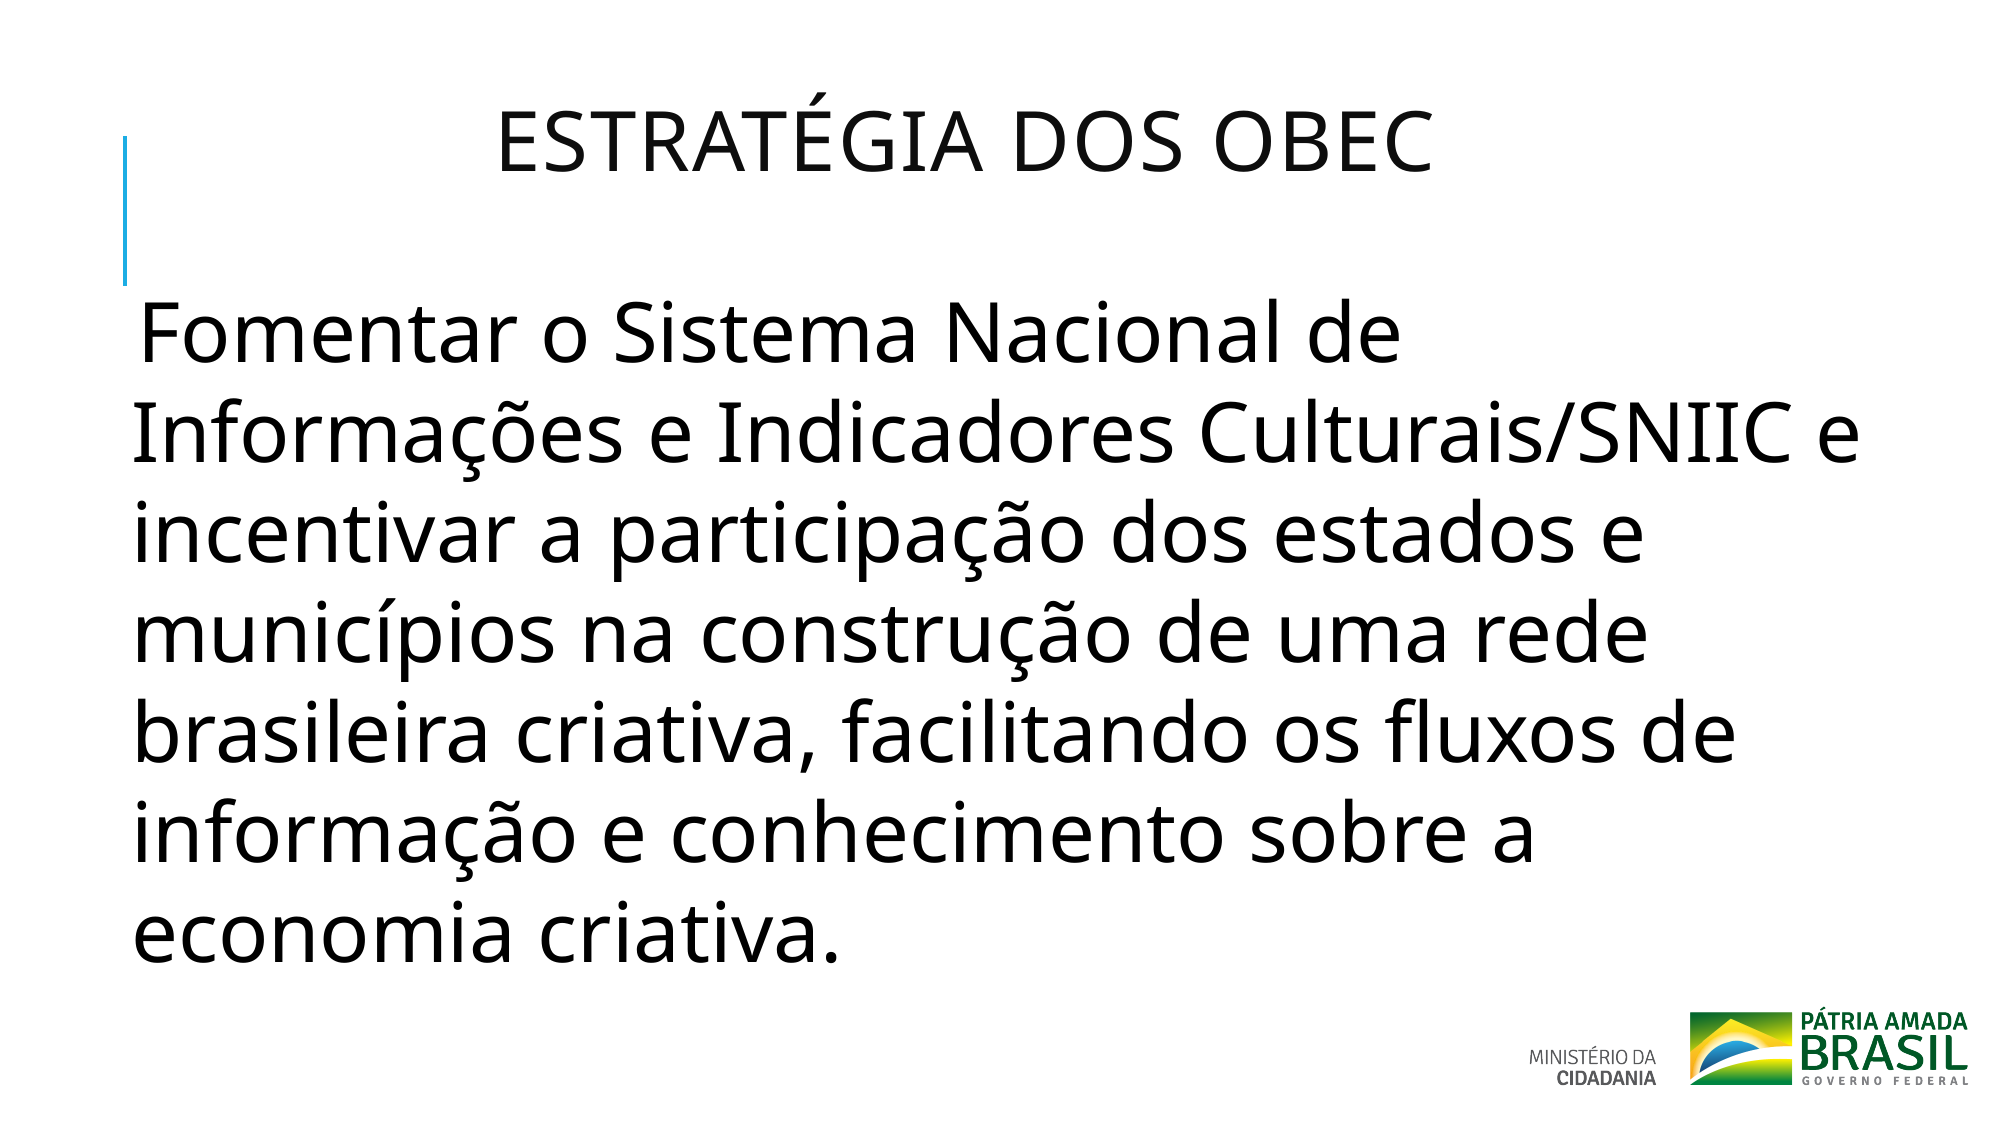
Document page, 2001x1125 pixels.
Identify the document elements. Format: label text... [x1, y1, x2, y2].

title Estratégia DOS OBEC [168, 69, 1763, 225]
list Fomentar o Sistema Nacional de Informações e Indicadores Culturais/SNIIC e incentivar a participação dos estados e municípios na construção de uma rede brasileira criativa, facilitando os fluxos de informação e conhecimento sobre a economia criativa. [108, 272, 1902, 923]
picture [1523, 973, 1975, 1109]
